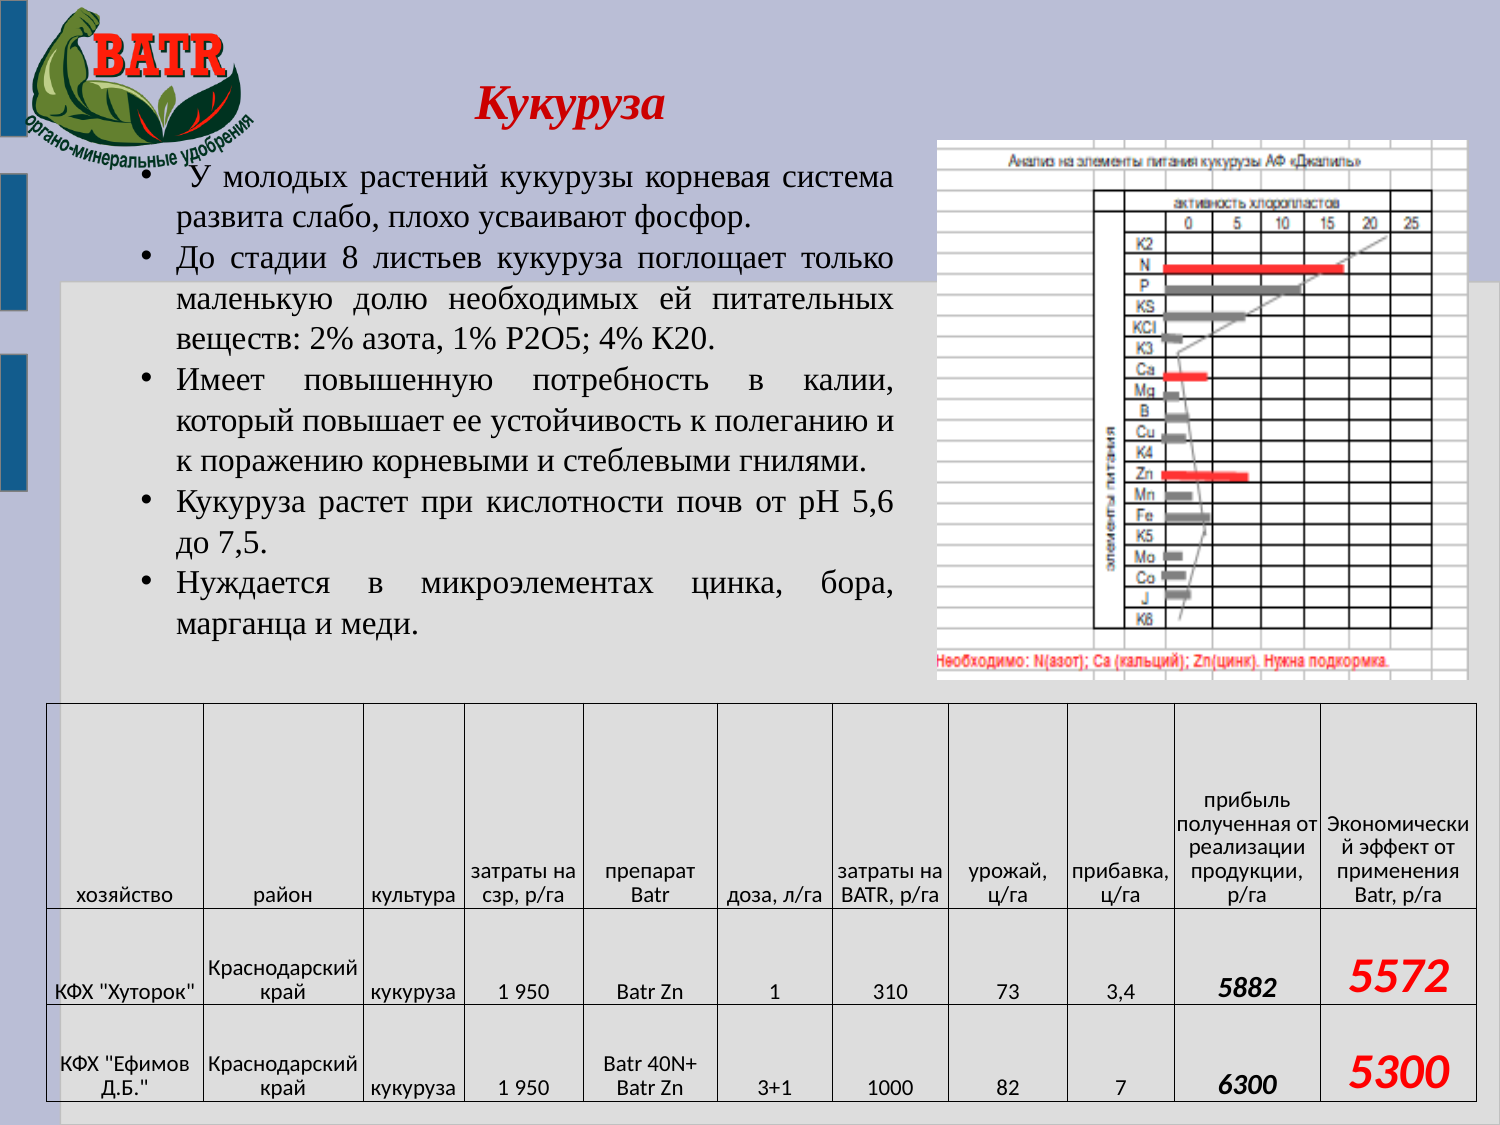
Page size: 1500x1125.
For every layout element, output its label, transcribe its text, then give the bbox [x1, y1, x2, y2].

table_header Экономический эффект от применения Batr, р/га [1321, 704, 1476, 908]
table_header прибыль полученная от реализации продукции, р/га [1175, 704, 1320, 908]
table_cell Batr 40N+ Batr Zn [584, 1005, 717, 1101]
table_cell 1 950 [465, 1005, 583, 1101]
table_cell 1 950 [465, 909, 583, 1004]
table_header прибавка, ц/га [1068, 704, 1174, 908]
table_cell КФХ "Ефимов Д.Б." [47, 1005, 203, 1101]
text_box Кукуруза [260, 58, 931, 141]
table_cell 310 [833, 909, 948, 1004]
table_cell 6300 [1175, 1005, 1320, 1101]
table_cell 5882 [1175, 909, 1320, 1004]
table_cell Краснодарский край [204, 909, 363, 1004]
table_header хозяйство [47, 704, 203, 908]
picture [17, 6, 255, 171]
text_box У молодых растений кукурузы корневая система развита слабо, плохо усваивают фосфор. До стадии 8 листьев кукуруза поглощает только маленькую долю необходимых ей питательных веществ: 2% азота, 1% Р2О5; 4% К20. Имеет повышенную потребность в калии, который повышает ее устойчивость к полеганию и к поражению корневыми и стеблевыми гнилями. Кукуруза растет при кислотности почв от рН 5,6 до 7,5. Нуждается в микроэлементах цинка, бора, марганца и меди. [140, 234, 896, 601]
table_header урожай, ц/га [949, 704, 1067, 908]
table_cell кукуруза [364, 1005, 464, 1101]
table_cell 3+1 [718, 1005, 832, 1101]
table_cell 3,4 [1068, 909, 1174, 1004]
table_header район [204, 704, 363, 908]
table_cell 82 [949, 1005, 1067, 1101]
table_cell КФХ "Хуторок" [47, 909, 203, 1004]
picture [937, 140, 1470, 680]
table_header культура [364, 704, 464, 908]
table_header затраты на BATR, р/га [833, 704, 948, 908]
table_header препарат Batr [584, 704, 717, 908]
table_cell 5572 [1321, 909, 1476, 1004]
table_cell 7 [1068, 1005, 1174, 1101]
table_cell 1000 [833, 1005, 948, 1101]
table_cell кукуруза [364, 909, 464, 1004]
table_cell 5300 [1321, 1005, 1476, 1101]
table_header затраты на сзр, р/га [465, 704, 583, 908]
table_cell Batr Zn [584, 909, 717, 1004]
table_cell 73 [949, 909, 1067, 1004]
table_cell 1 [718, 909, 832, 1004]
table_header доза, л/га [718, 704, 832, 908]
table_cell Краснодарский край [204, 1005, 363, 1101]
